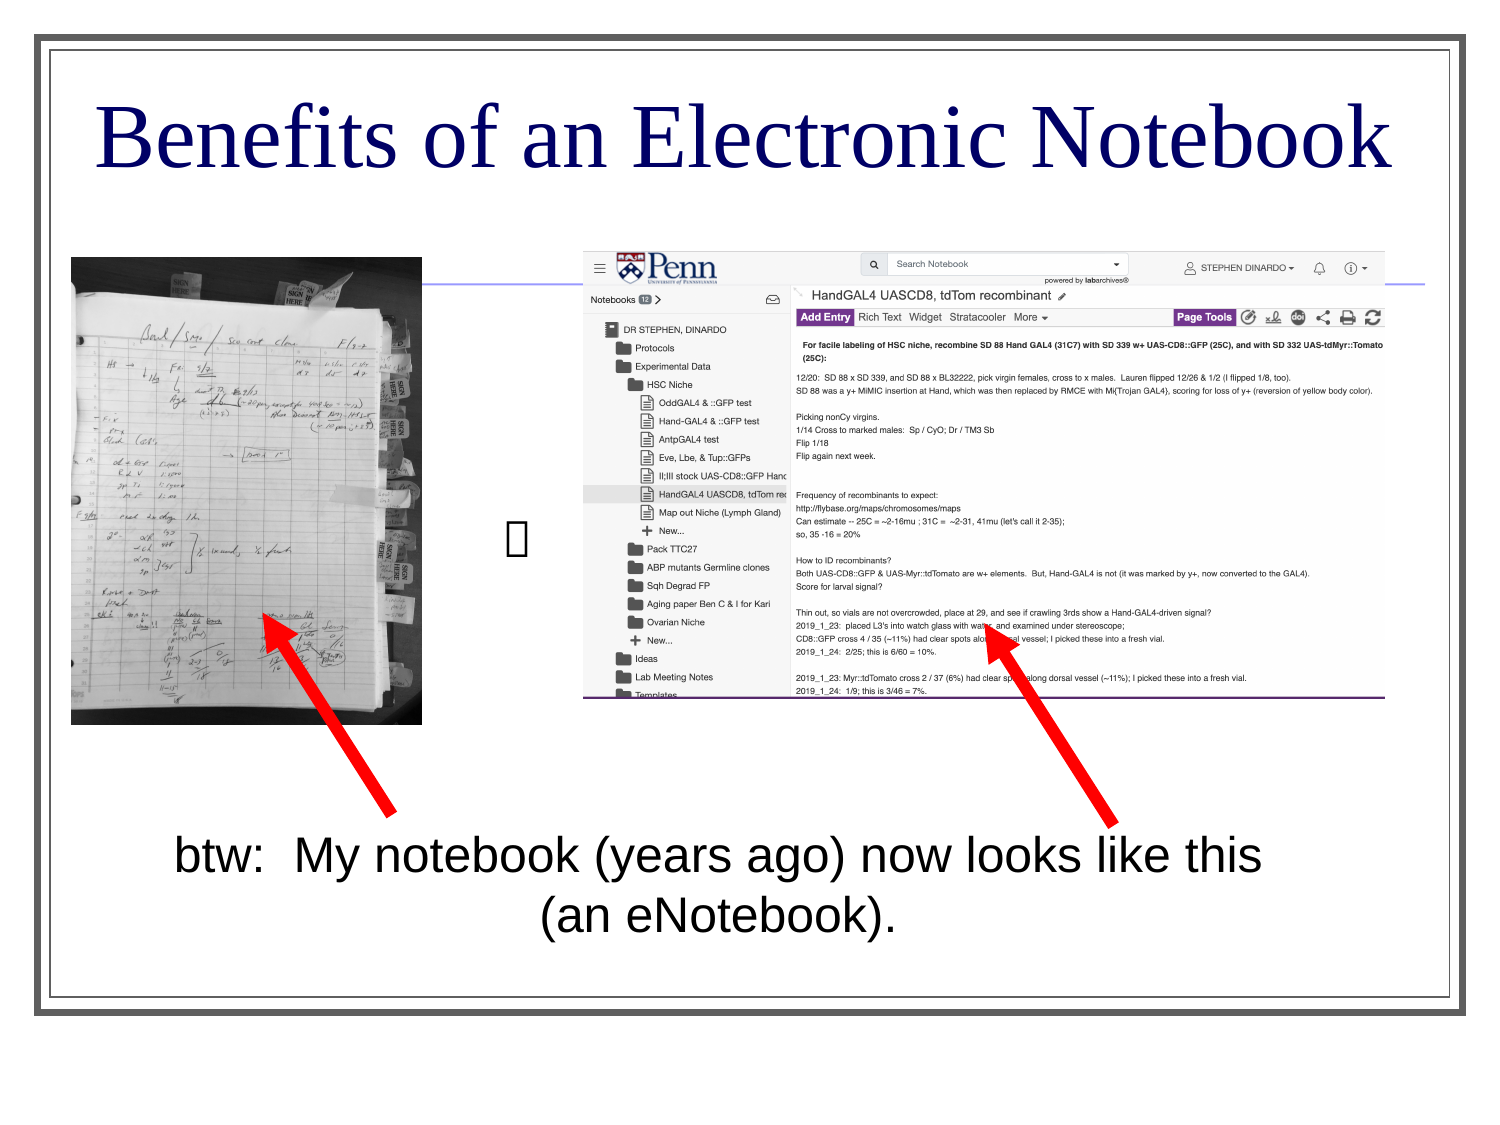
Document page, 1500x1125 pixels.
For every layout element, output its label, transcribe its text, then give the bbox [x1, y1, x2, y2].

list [71, 257, 422, 725]
text_box btw: My notebook (years ago) now looks like this (an eNotebook). [124, 815, 1313, 950]
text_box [262, 612, 393, 816]
text_box  [487, 499, 568, 575]
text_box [983, 622, 1114, 826]
picture [583, 250, 1385, 700]
title Benefits of an Electronic Notebook [75, 5, 1414, 193]
